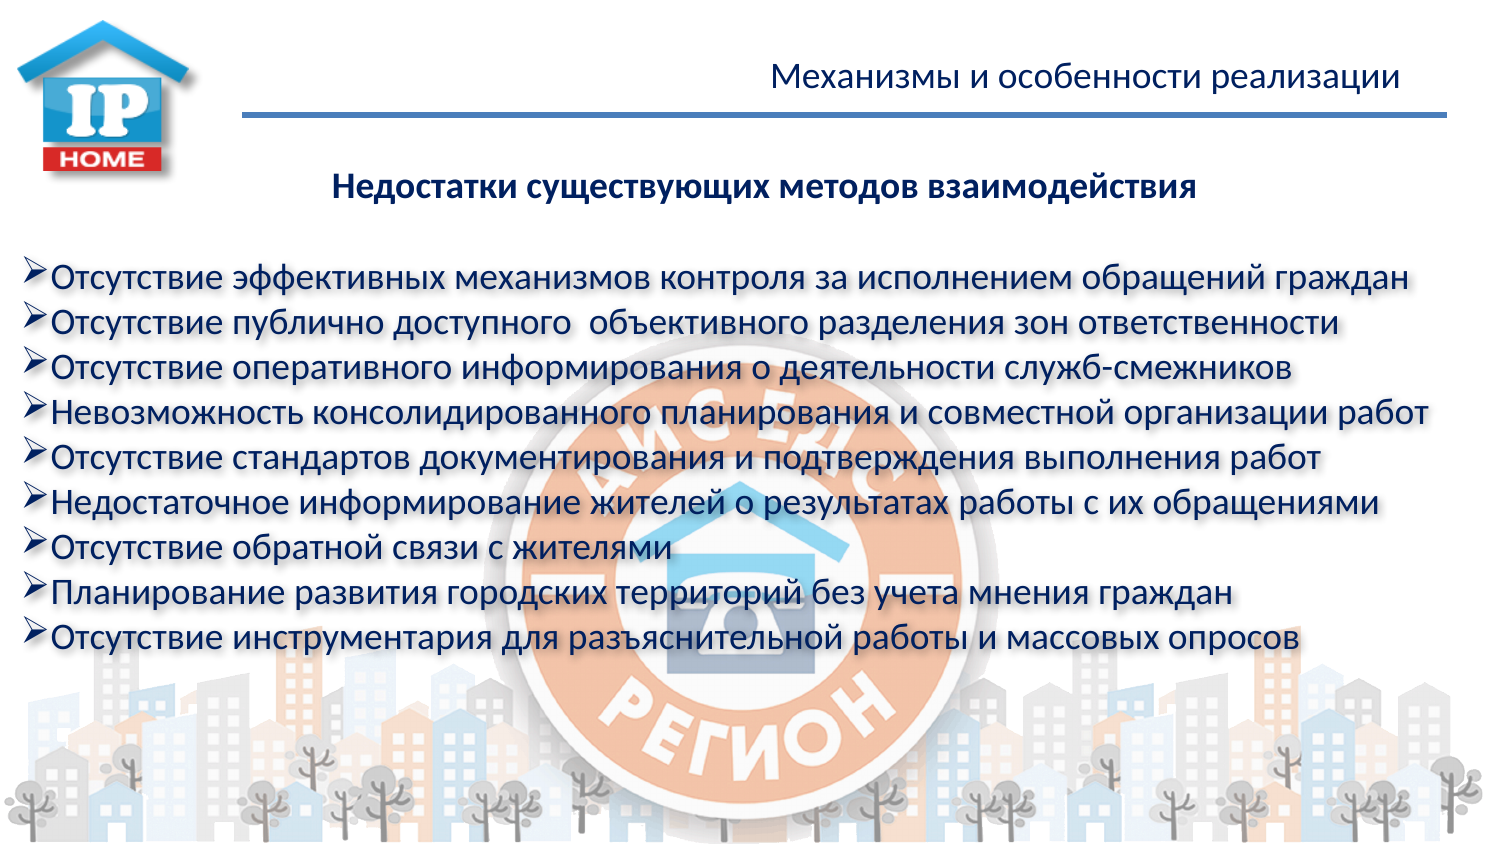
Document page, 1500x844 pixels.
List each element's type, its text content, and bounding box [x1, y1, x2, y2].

text_box Механизмы и особенности реализации [755, 43, 1417, 104]
text_box Отсутствие эффективных механизмов контроля за исполнением обращений граждан Отсутствие публично доступного объективного разделения зон ответственности Отсутствие оперативного информирования о деятельности служб-смежников Невозможность консолидированного планирования и совместной организации работ Отсутствие стандартов документирования и подтверждения выполнения работ Недостаточное информирование жителей о результатах работы с их обращениями Отсутствие обратной связи с жителями Планирование развития городских территорий без учета мнения граждан Отсутствие инструментария для разъяснительной работы и массовых опросов [5, 244, 1483, 307]
picture [17, 19, 189, 171]
text_box Недостатки существующих методов взаимодействия [100, 138, 1430, 230]
picture [0, 308, 1500, 844]
